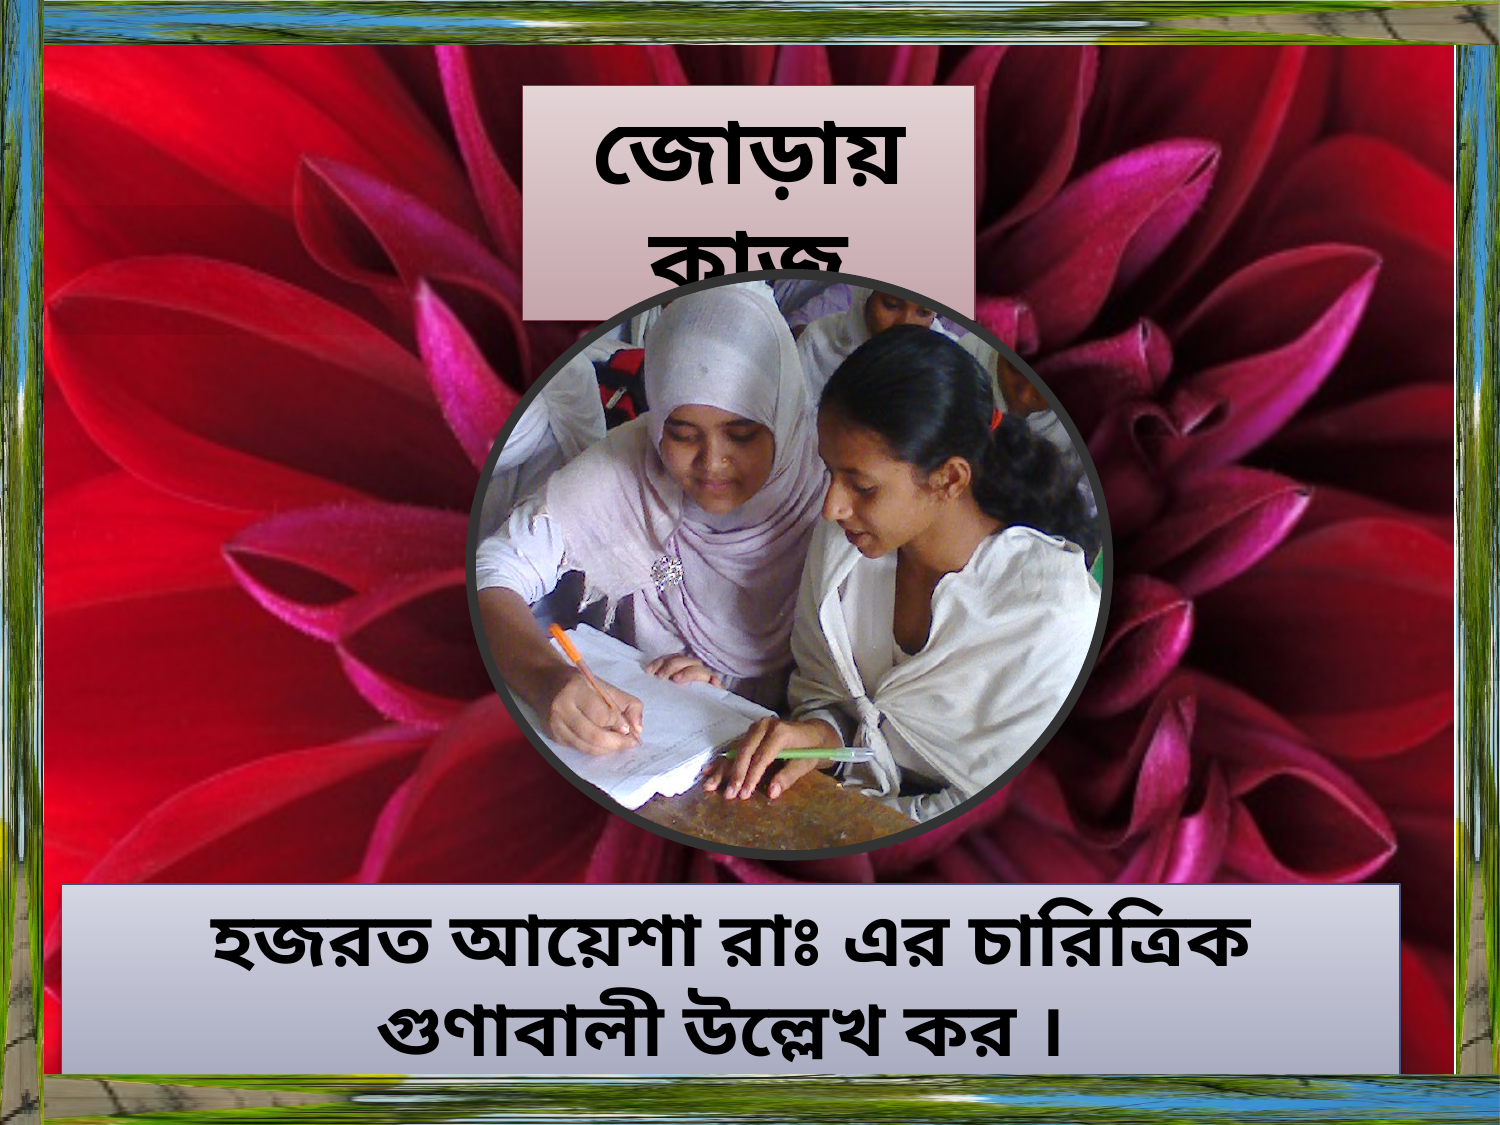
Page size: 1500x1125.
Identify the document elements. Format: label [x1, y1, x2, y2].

text_box [0, 0, 1500, 1125]
